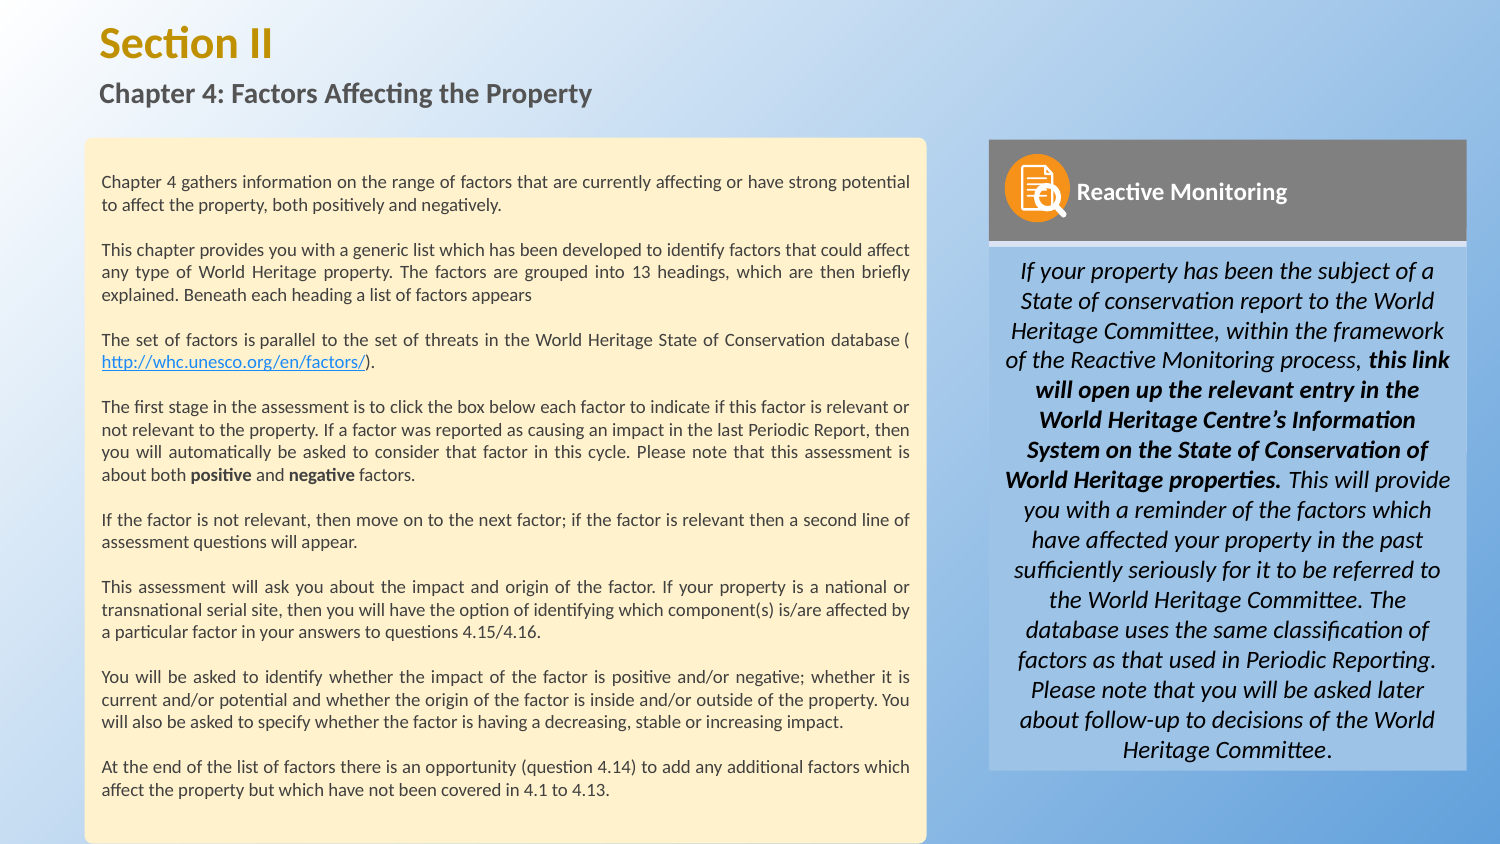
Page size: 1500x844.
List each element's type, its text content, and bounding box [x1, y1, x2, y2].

text_box Chapter 4: Factors Affecting the Property [84, 66, 1500, 117]
text_box Chapter 4 gathers information on the range of factors that are currently affecting or have strong potential to affect the property, both positively and negatively. This chapter provides you with a generic list which has been developed to identify factors that could affect any type of World Heritage property. The factors are grouped into 13 headings, which are then briefly explained. Beneath each heading a list of factors appears The set of factors is parallel to the set of threats in the World Heritage State of Conservation database (http://whc.unesco.org/en/factors/). The first stage in the assessment is to click the box below each factor to indicate if this factor is relevant or not relevant to the property. If a factor was reported as causing an impact in the last Periodic Report, then you will automatically be asked to consider that factor in this cycle. Please note that this assessment is about both positive and negative factors. If the factor is not relevant, then move on to the next factor; if the factor is relevant then a second line of assessment questions will appear. This assessment will ask you about the impact and origin of the factor. If your property is a national or transnational serial site, then you will have the option of identifying which component(s) is/are affected by a particular factor in your answers to questions 4.15/4.16. You will be asked to identify whether the impact of the factor is positive and/or negative; whether it is current and/or potential and whether the origin of the factor is inside and/or outside of the property. You will also be asked to specify whether the factor is having a decreasing, stable or increasing impact. At the end of the list of factors there is an opportunity (question 4.14) to add any additional factors which affect the property but which have not been covered in 4.1 to 4.13. [83, 136, 928, 844]
text_box Section II [84, 5, 1500, 66]
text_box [988, 139, 1467, 777]
